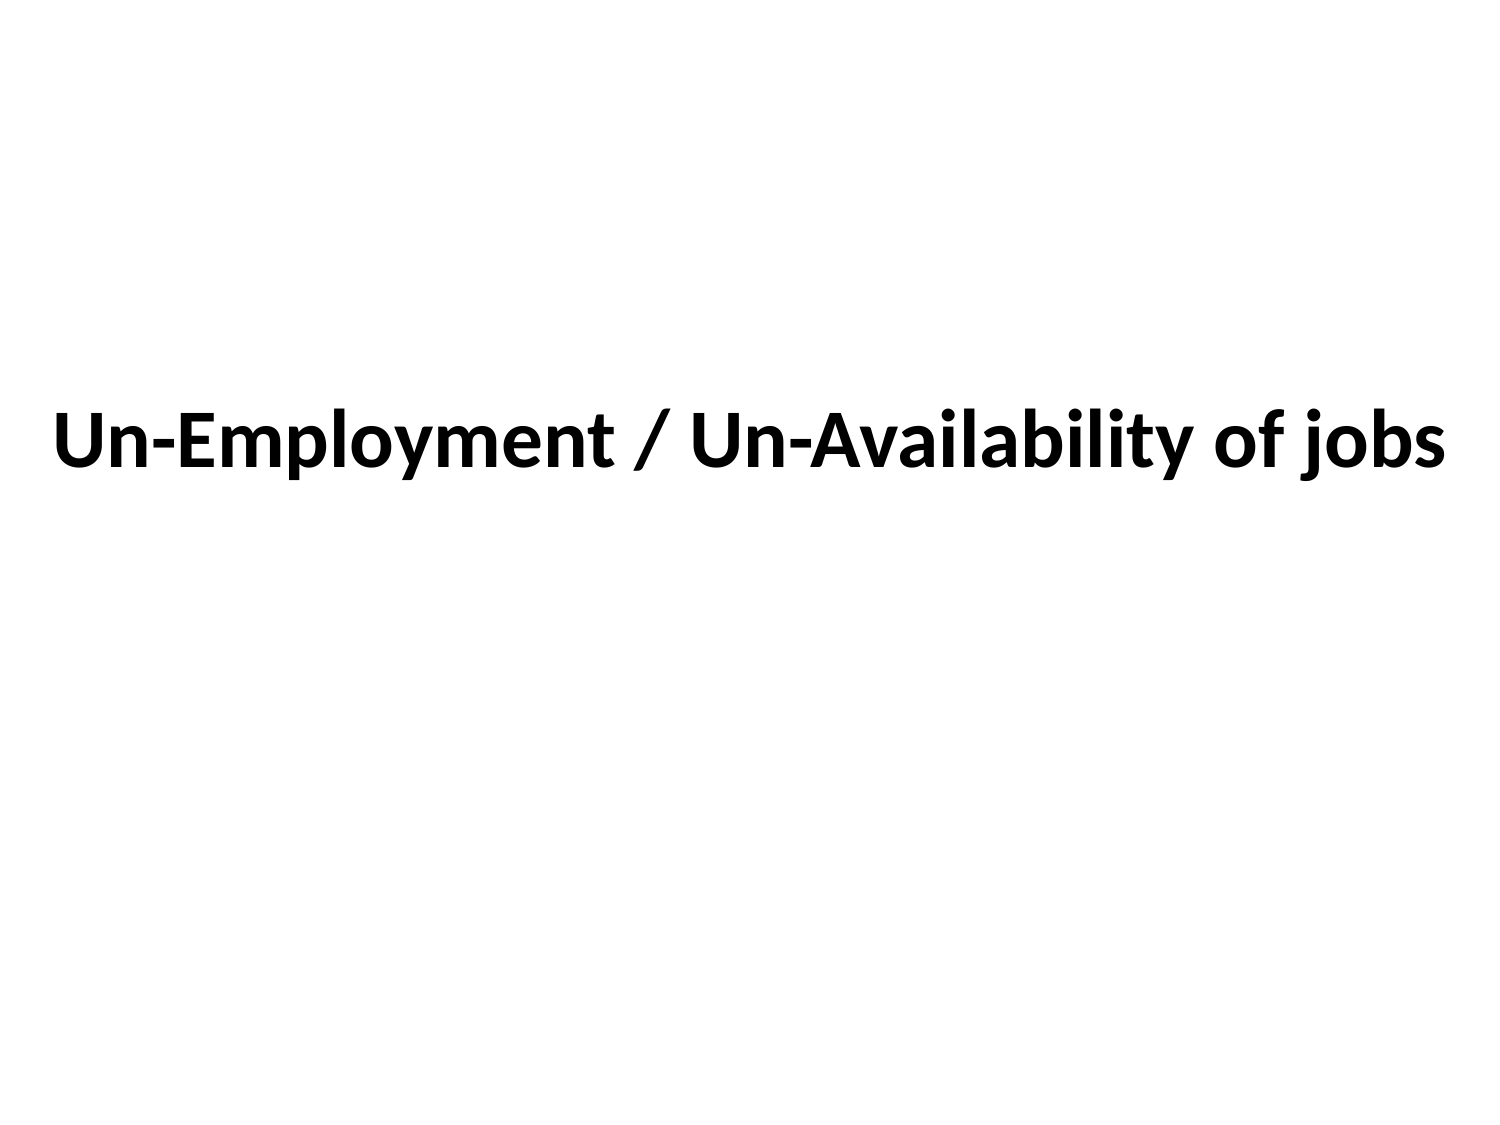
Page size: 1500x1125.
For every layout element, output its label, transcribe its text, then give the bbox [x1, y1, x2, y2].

subtitle Un-Employment / Un-Availability of jobs [0, 0, 1500, 1125]
